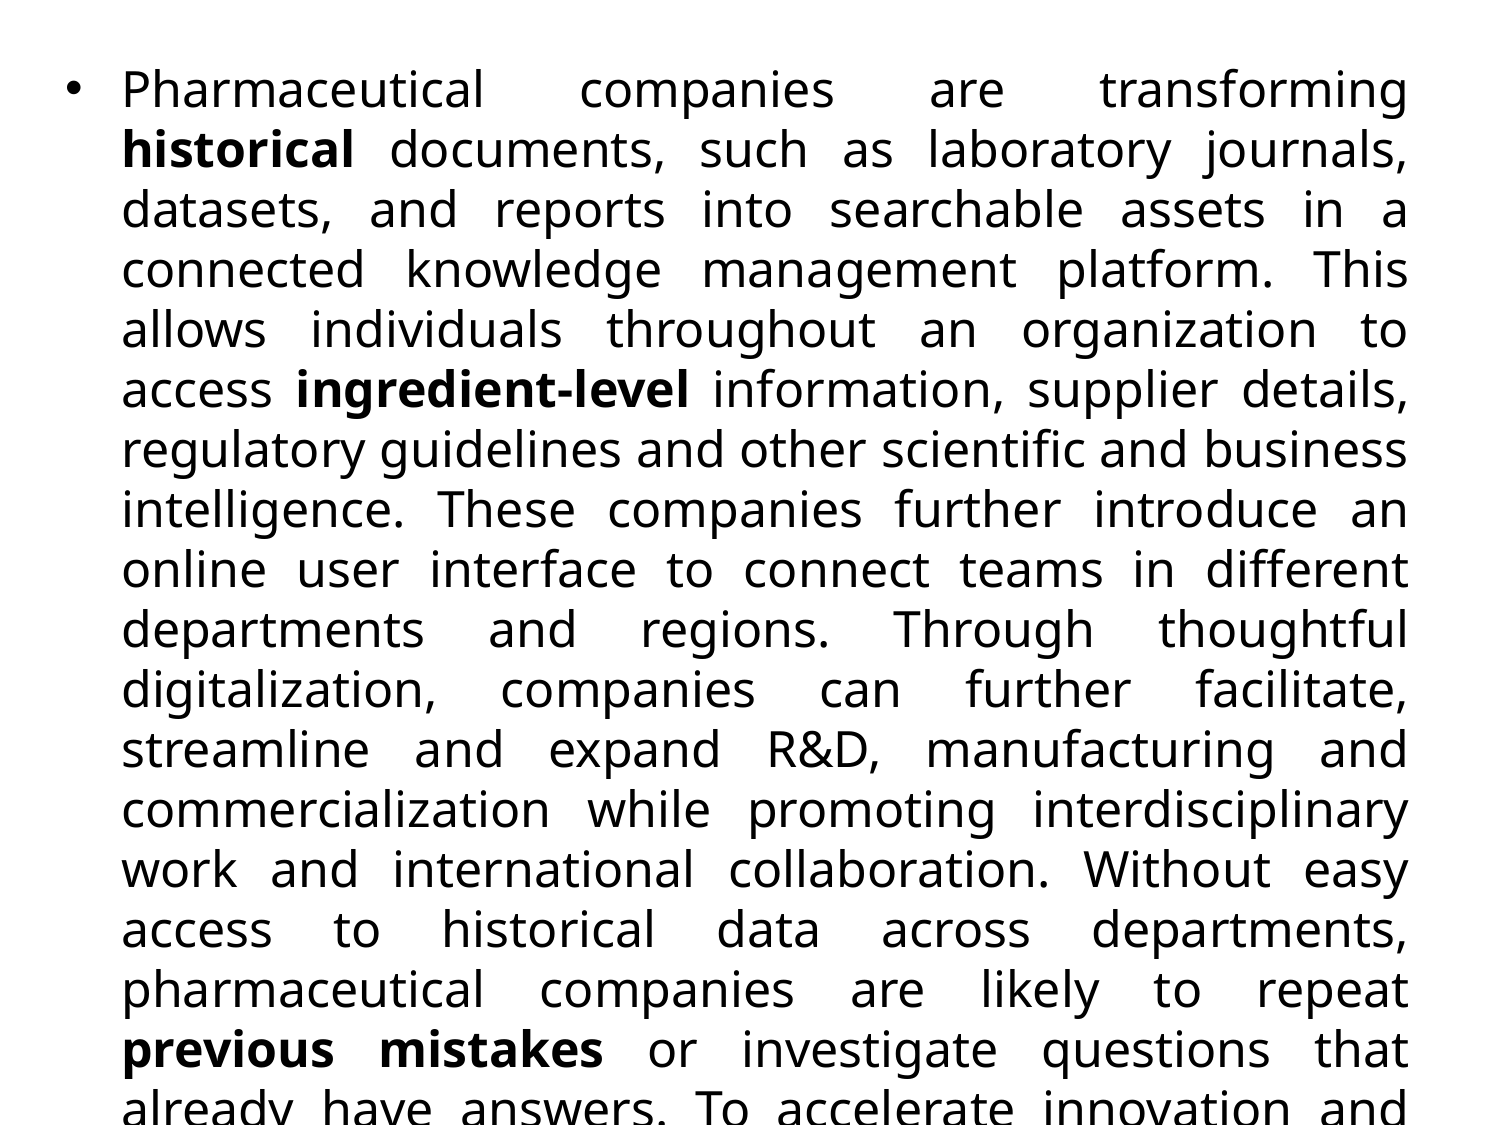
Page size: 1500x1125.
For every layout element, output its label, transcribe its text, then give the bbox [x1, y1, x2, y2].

list Pharmaceutical companies are transforming historical documents, such as laboratory journals, datasets, and reports into searchable assets in a connected knowledge management platform. This allows individuals throughout an organization to access ingredient-level information, supplier details, regulatory guidelines and other scientific and business intelligence. These companies further introduce an online user interface to connect teams in different departments and regions. Through thoughtful digitalization, companies can further facilitate, streamline and expand R&D, manufacturing and commercialization while promoting interdisciplinary work and international collaboration. Without easy access to historical data across departments, pharmaceutical companies are likely to repeat previous mistakes or investigate questions that already have answers. To accelerate innovation and significantly shorten product time to market, digitalization is crucial. [50, 50, 1425, 1088]
